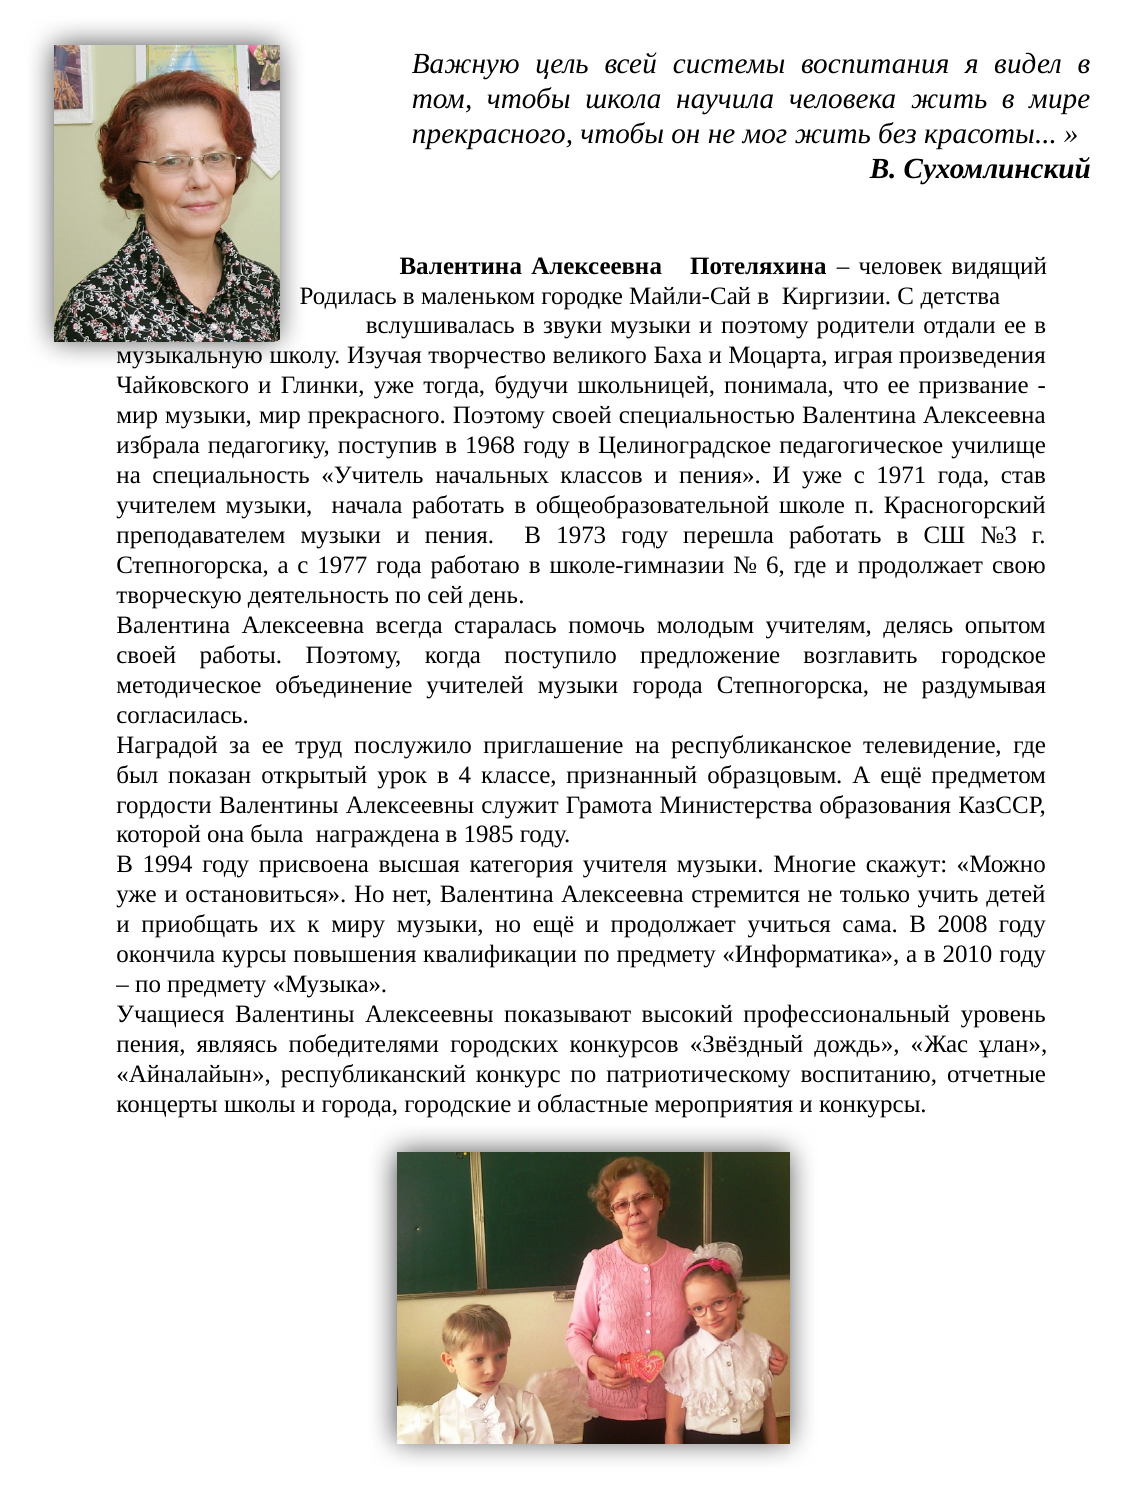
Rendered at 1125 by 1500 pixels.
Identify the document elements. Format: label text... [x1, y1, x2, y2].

picture [396, 1152, 791, 1444]
text_box Важную цель всей системы воспитания я видел в том, чтобы школа научила человека жить в мире прекрасного, чтобы он не мог жить без красоты... » В. Сухомлинский [397, 37, 1106, 192]
text_box Валентина Алексеевна Потеляхина – человек видящий прекрасное. Родилась в маленьком городке Майли-Сай в Киргизии. С детства вслушивалась в звуки музыки и поэтому родители отдали ее в музыкальную школу. Изучая творчество великого Баха и Моцарта, играя произведения Чайковского и Глинки, уже тогда, будучи школьницей, понимала, что ее призвание - мир музыки, мир прекрасного. Поэтому своей специальностью Валентина Алексеевна избрала педагогику, поступив в 1968 году в Целиноградское педагогическое училище на специальность «Учитель начальных классов и пения». И уже с 1971 года, став учителем музыки, начала работать в общеобразовательной школе п. Красногорский преподавателем музыки и пения. В 1973 году перешла работать в СШ №3 г. Степногорска, а с 1977 года работаю в школе-гимназии № 6, где и продолжает свою творческую деятельность по сей день. Валентина Алексеевна всегда старалась помочь молодым учителям, делясь опытом своей работы. Поэтому, когда поступило предложение возглавить городское методическое объединение учителей музыки города Степногорска, не раздумывая согласилась. Наградой за ее труд послужило приглашение на республиканское телевидение, где был показан открытый урок в 4 классе, признанный образцовым. А ещё предметом гордости Валентины Алексеевны служит Грамота Министерства образования КазССР, которой она была награждена в 1985 году. В 1994 году присвоена высшая категория учителя музыки. Многие скажут: «Можно уже и остановиться». Но нет, Валентина Алексеевна стремится не только учить детей и приобщать их к миру музыки, но ещё и продолжает учиться сама. В 2008 году окончила курсы повышения квалификации по предмету «Информатика», а в 2010 году – по предмету «Музыка». Учащиеся Валентины Алексеевны показывают высокий профессиональный уровень пения, являясь победителями городских конкурсов «Звёздный дождь», «Жас ұлан», «Айналайын», республиканский конкурс по патриотическому воспитанию, отчетные концерты школы и города, городские и областные мероприятия и конкурсы. [101, 241, 1063, 1125]
text_box [0, 0, 1125, 75]
picture [54, 45, 280, 343]
